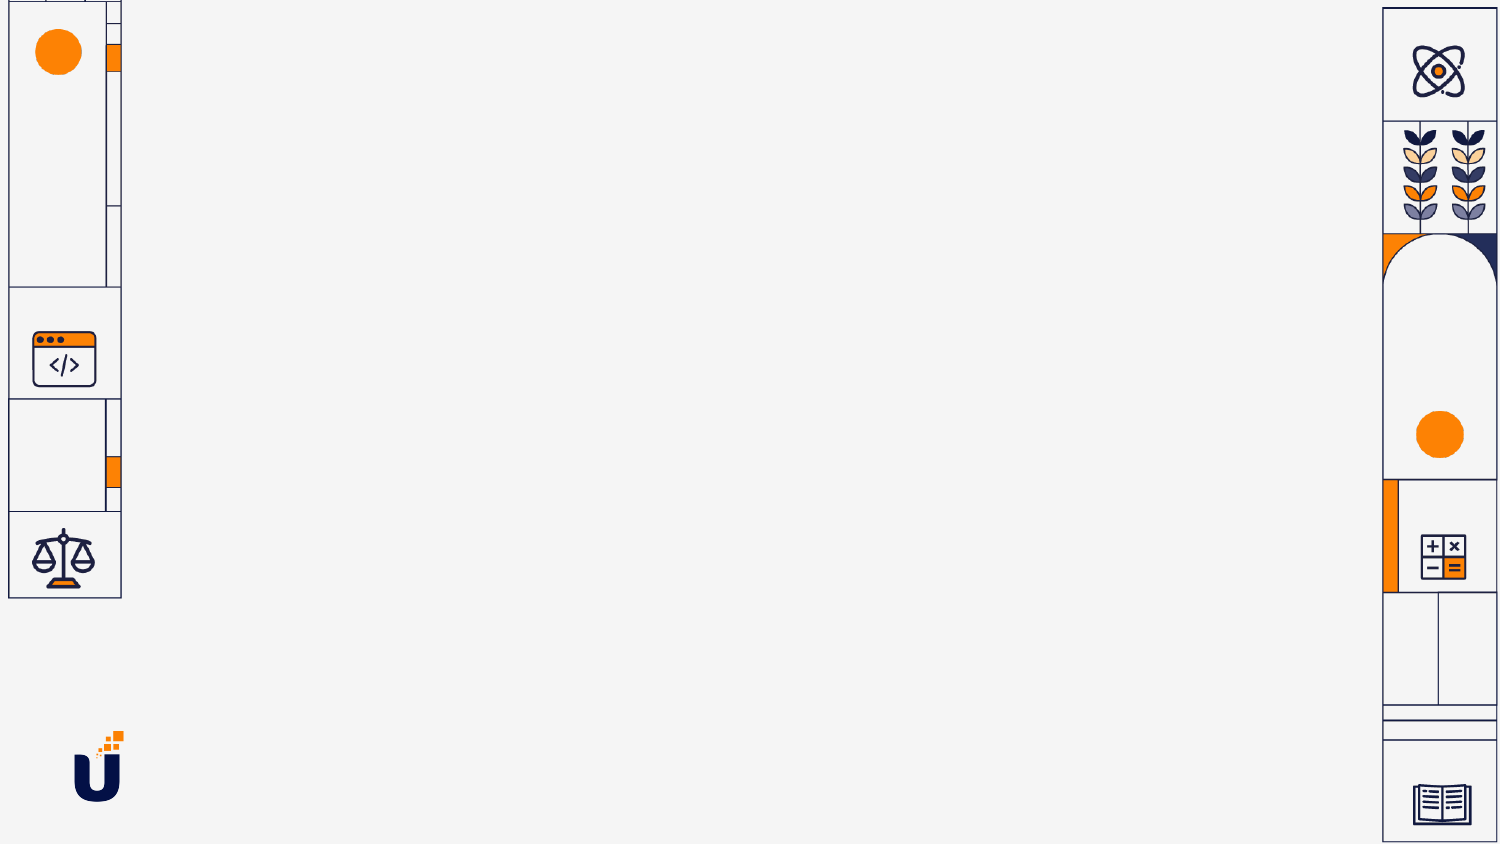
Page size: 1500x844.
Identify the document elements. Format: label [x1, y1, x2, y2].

picture [63, 731, 135, 802]
picture [1378, 0, 1499, 844]
picture [1, 0, 126, 605]
